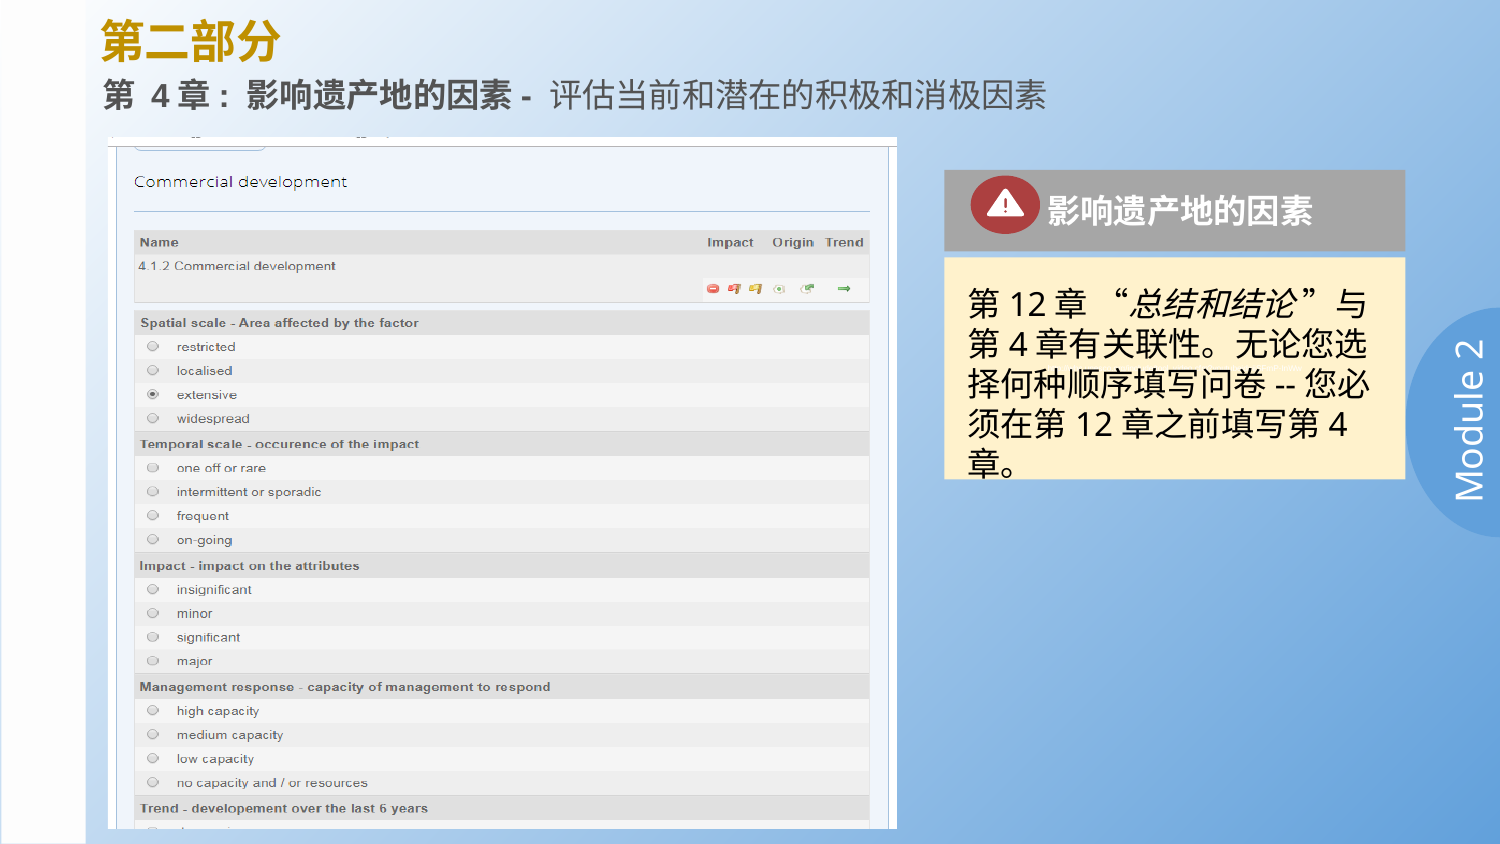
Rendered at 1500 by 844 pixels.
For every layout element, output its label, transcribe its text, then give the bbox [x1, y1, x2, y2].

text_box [944, 169, 1406, 480]
text_box 第二部分 [84, 5, 1500, 76]
text_box 第 4章: 影响遗产地的因素- 评估当前和潜在的积极和消极因素 [87, 66, 1500, 122]
picture [107, 137, 897, 829]
